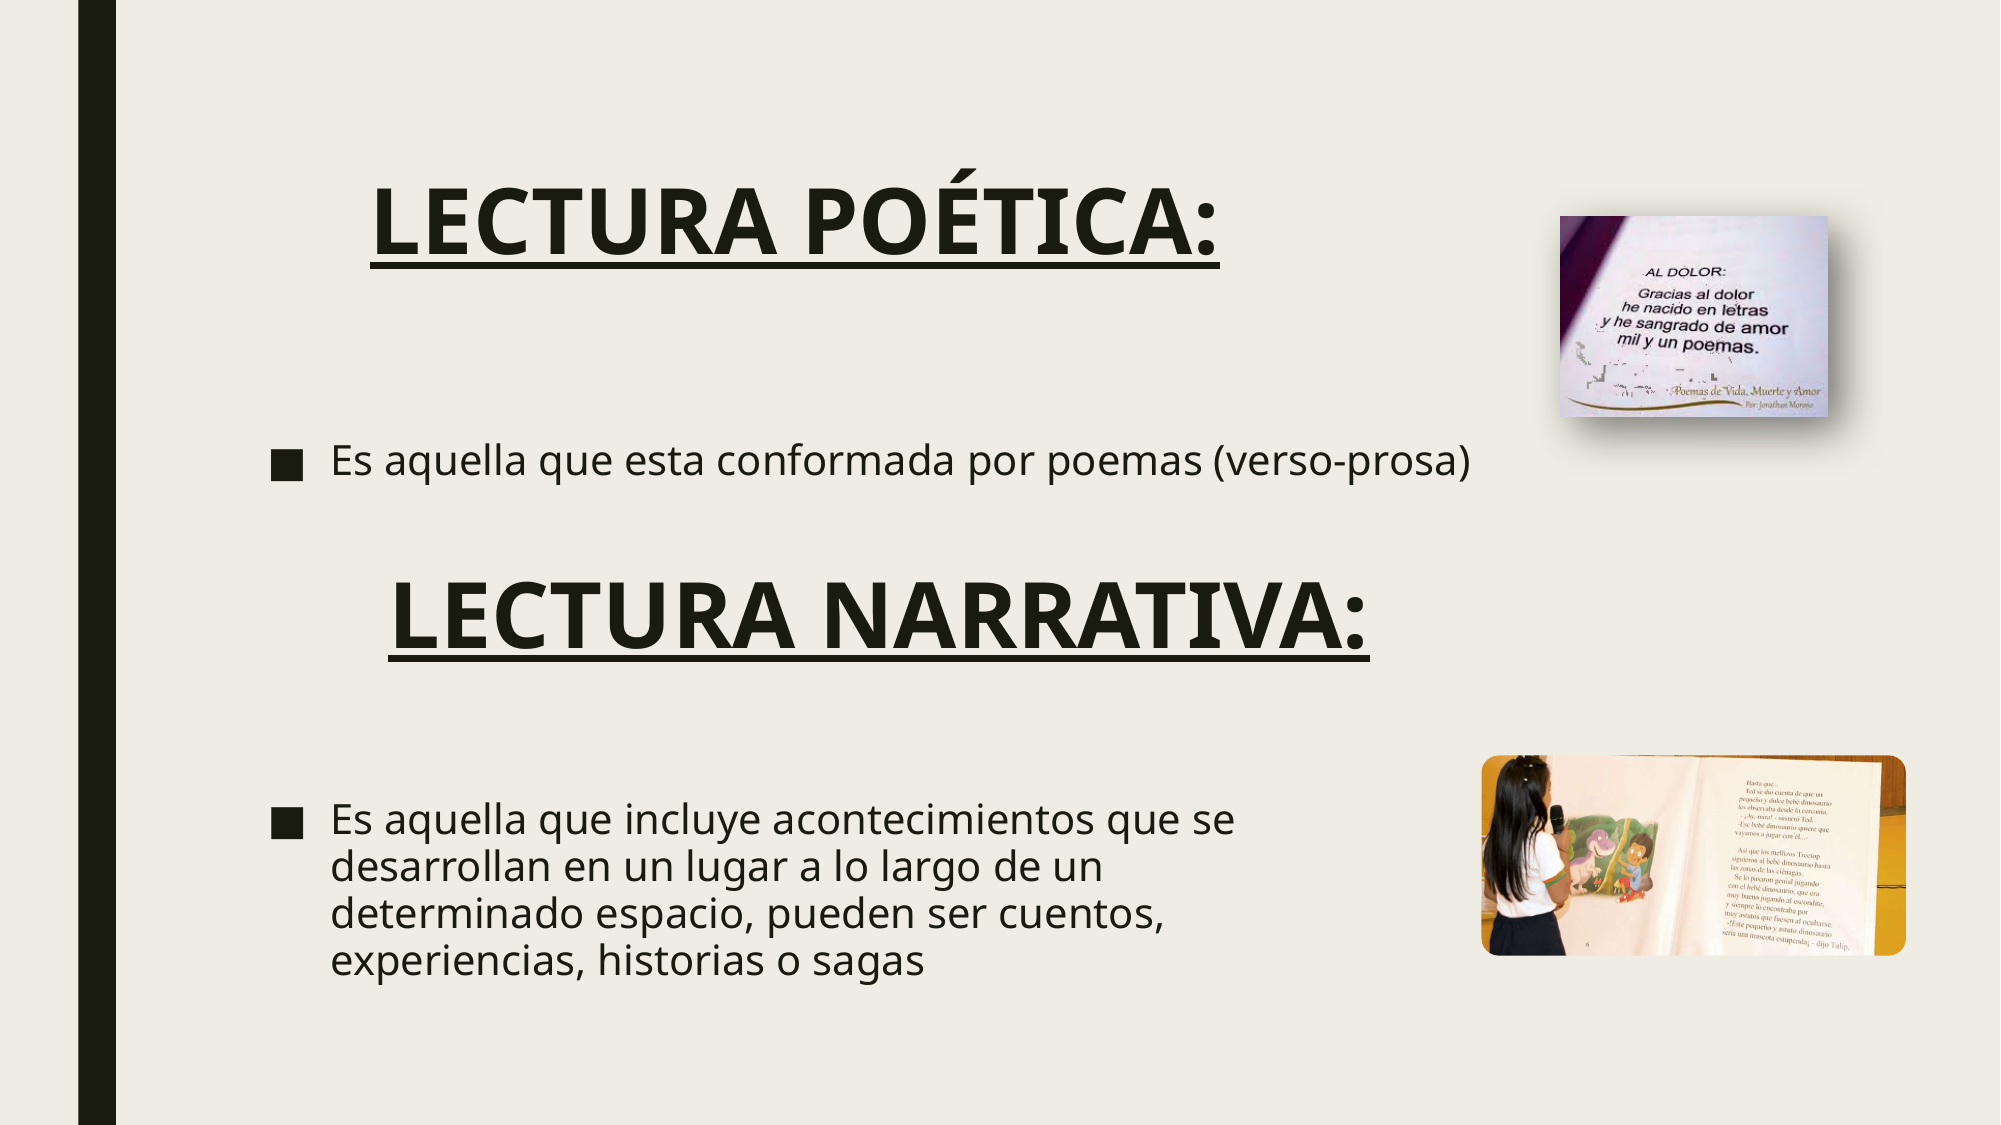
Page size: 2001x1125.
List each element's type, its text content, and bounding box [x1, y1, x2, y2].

text_box LECTURA NARRATIVA: [91, 562, 1667, 677]
picture [1560, 216, 1828, 417]
picture [1481, 755, 1906, 956]
title LECTURA POÉTICA: [7, 169, 1583, 283]
text_box Es aquella que esta conformada por poemas (verso-prosa) [252, 430, 1828, 563]
list Es aquella que incluye acontecimientos que se desarrollan en un lugar a lo largo de un determinado espacio, pueden ser cuentos, experiencias, historias o sagas [252, 789, 1383, 1113]
